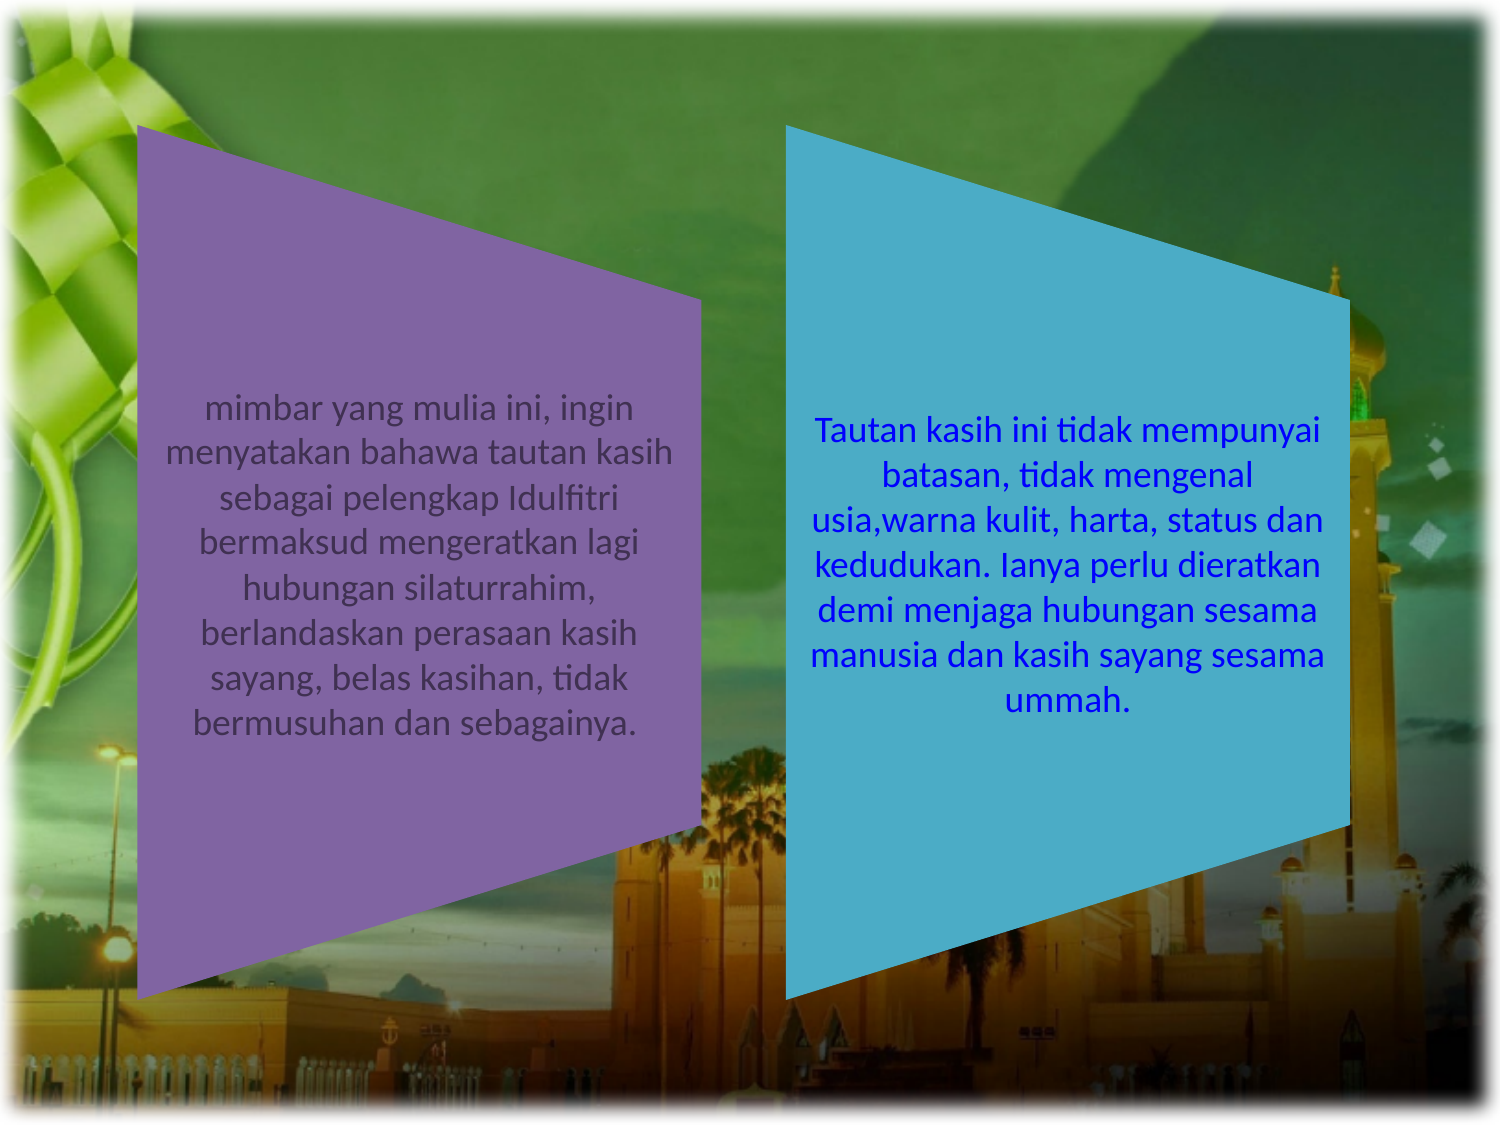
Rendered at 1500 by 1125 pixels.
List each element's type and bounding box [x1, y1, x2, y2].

text_box [137, 124, 1351, 1001]
picture [0, 0, 1500, 1125]
